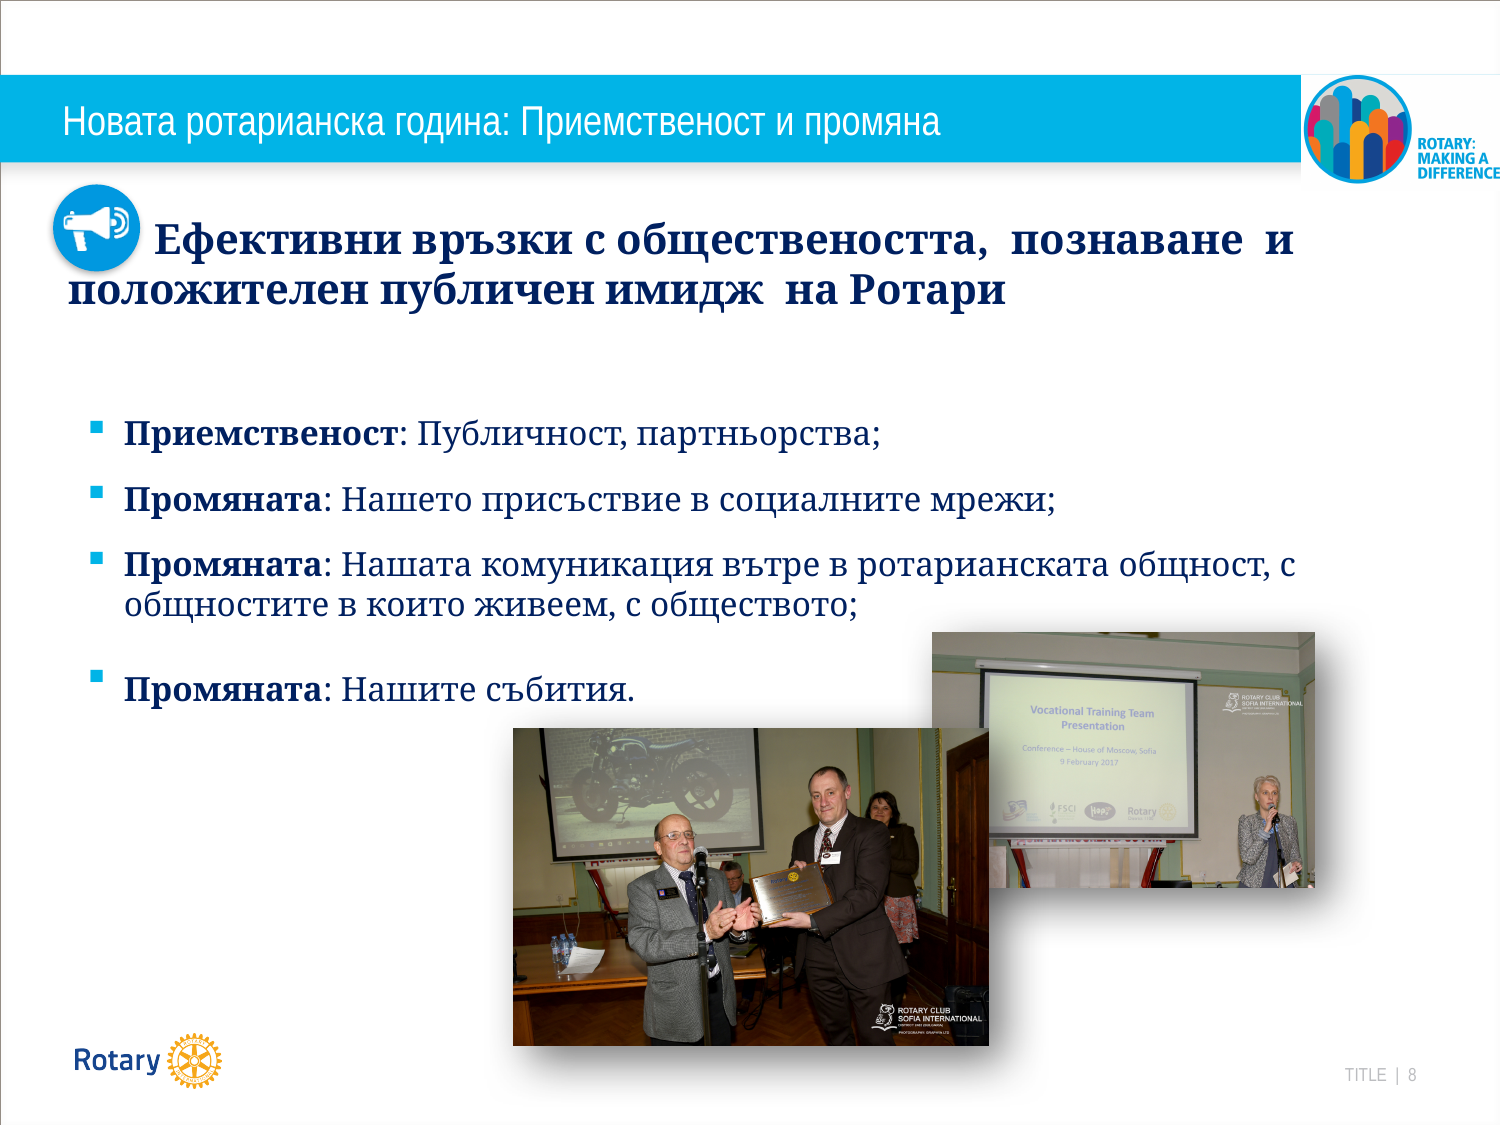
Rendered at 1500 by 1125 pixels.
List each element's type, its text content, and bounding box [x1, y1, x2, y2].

picture [1301, 74, 1500, 191]
list Ефективни връзки с обществеността, познаване и положителен публичен имидж на Ротари Приемственост: Публичност, партньорства; Промяната: Нашето присъствие в социалните мрежи; Промяната: Нашата комуникация вътре в ротарианската общност, с общностите в които живеем, с обществото; Промяната: Нашите събития. [68, 212, 1375, 938]
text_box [52, 184, 141, 272]
title Новата ротарианска година: Приемственост и промяна [62, 75, 1299, 163]
picture [75, 1033, 222, 1089]
picture [513, 632, 1315, 1047]
picture [1308, 80, 1407, 179]
